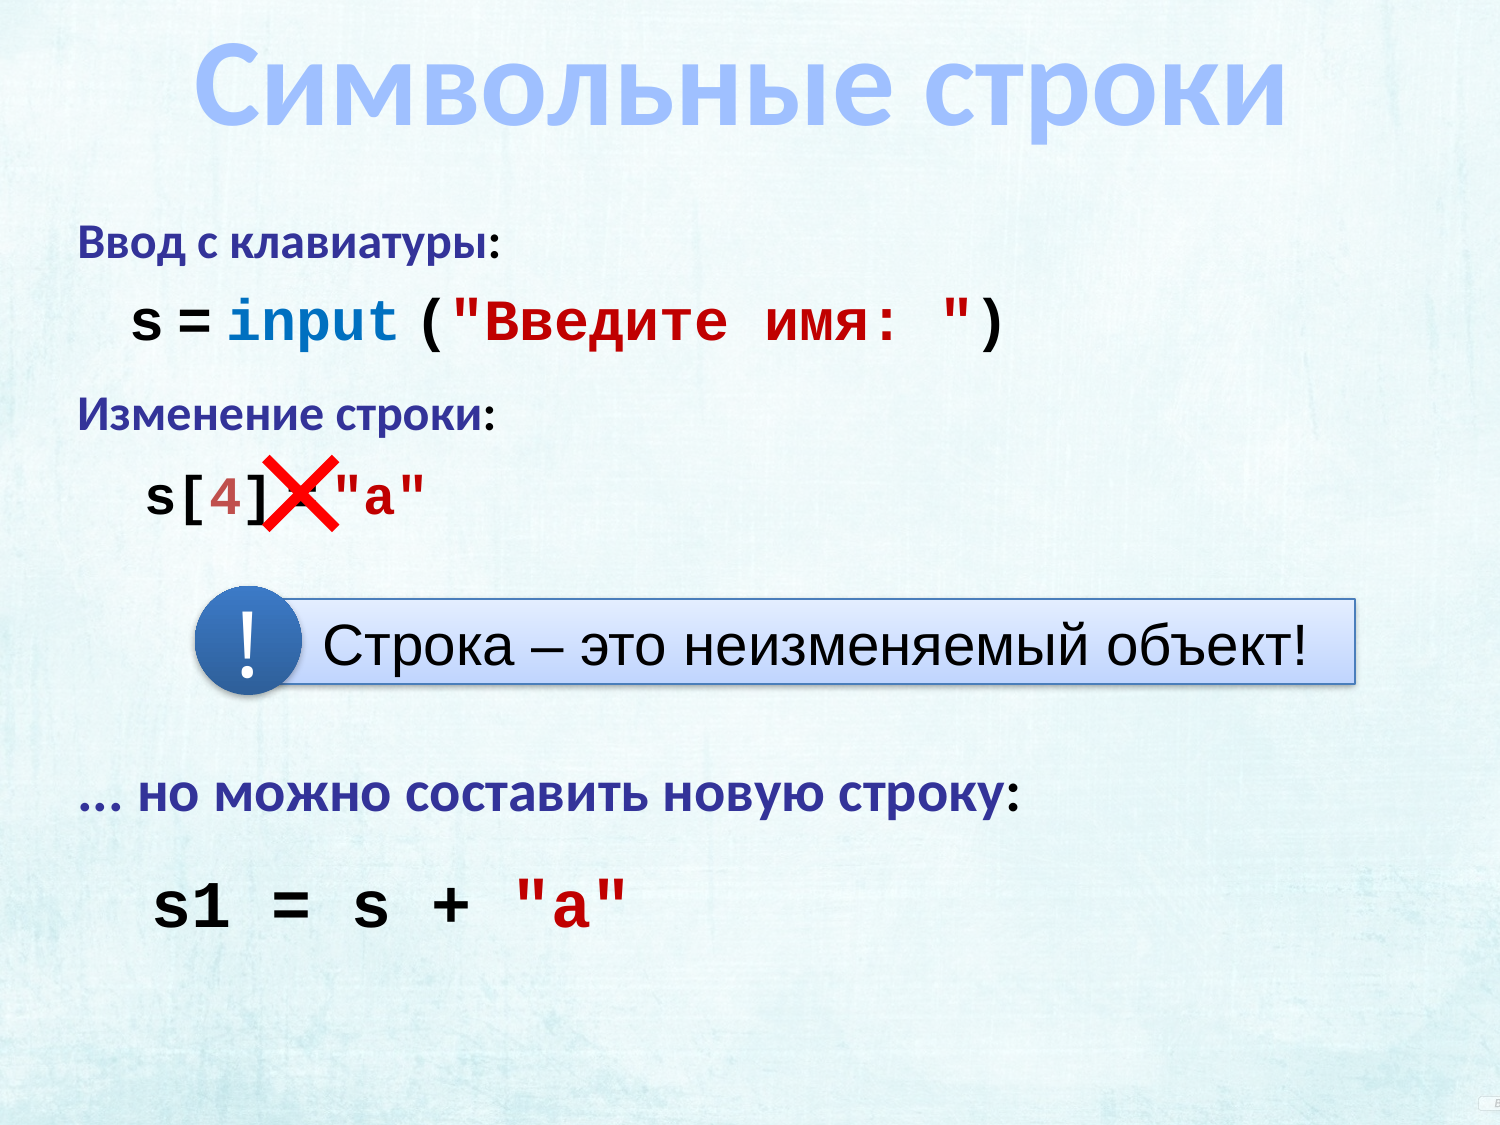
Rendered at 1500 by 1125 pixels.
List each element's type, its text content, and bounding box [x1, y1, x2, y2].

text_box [194, 585, 1356, 696]
text_box ... но можно составить новую строку: [62, 746, 1278, 831]
text_box Ввод с клавиатуры: [62, 201, 609, 276]
text_box Изменение строки: [62, 373, 811, 448]
text_box s = input ("Введите имя: ") [114, 275, 1103, 360]
text_box s[4] = "a" [114, 452, 478, 533]
text_box [262, 454, 340, 533]
text_box Символьные строки [55, 23, 1430, 127]
text_box s1 = s + "a" [121, 853, 797, 949]
